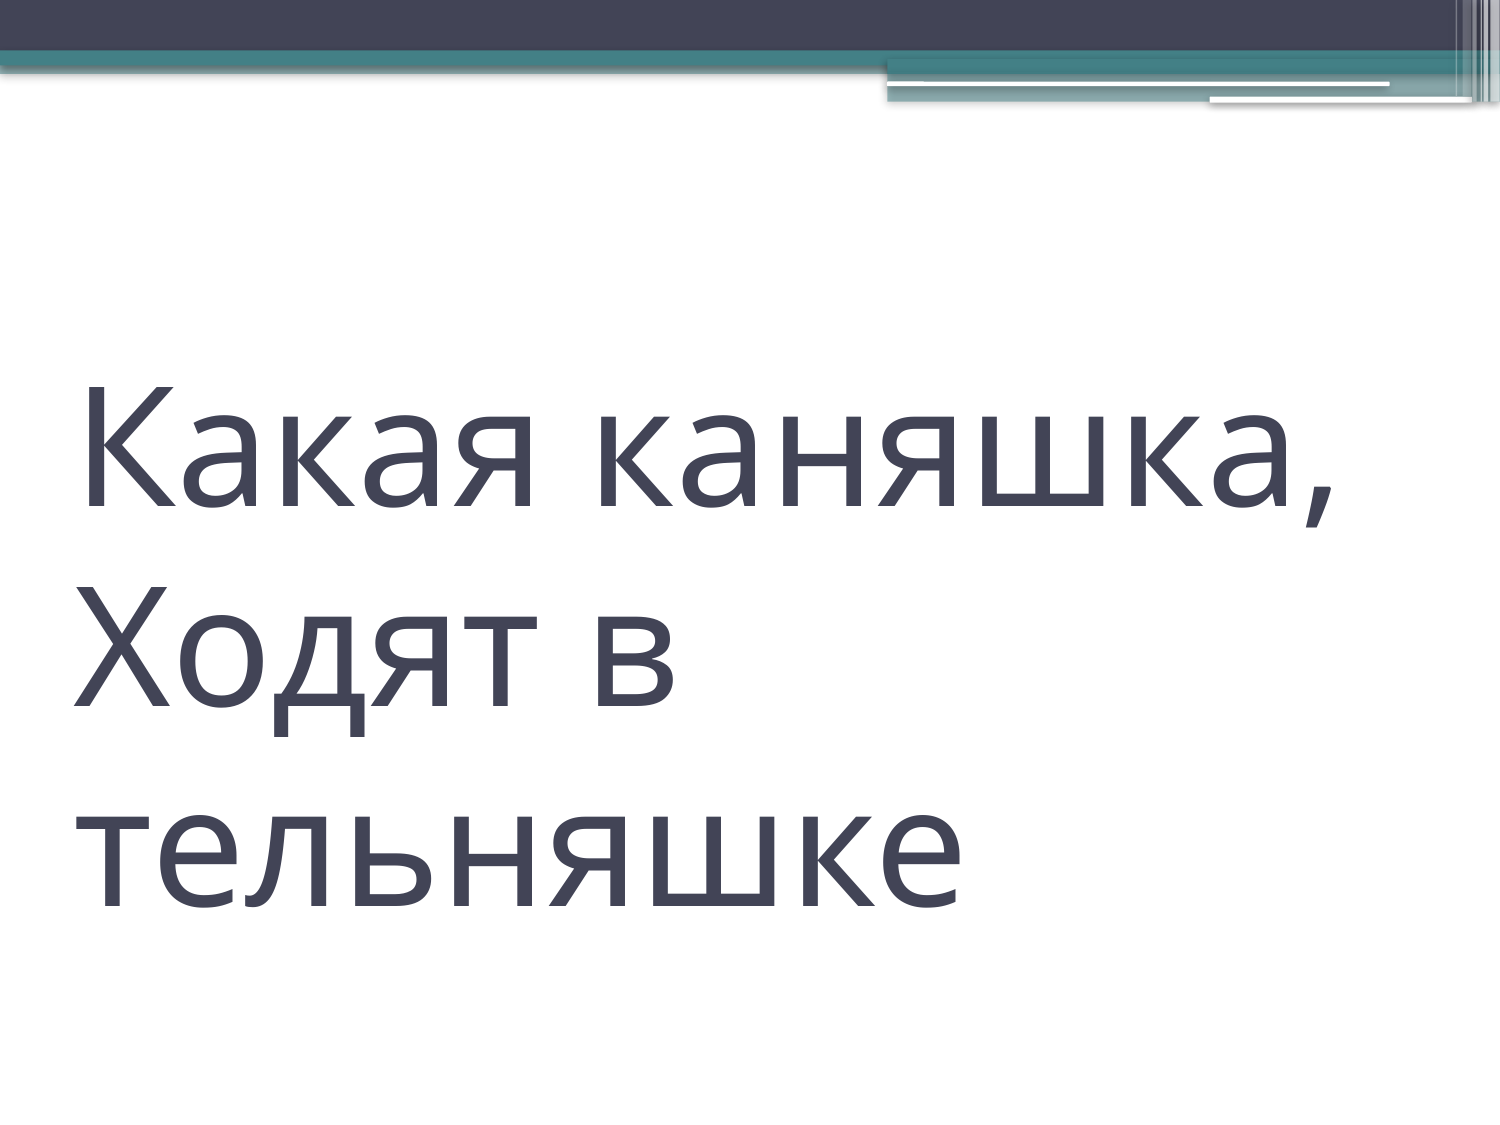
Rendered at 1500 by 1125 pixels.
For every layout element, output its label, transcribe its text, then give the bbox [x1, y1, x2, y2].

title Какая каняшка, Ходят в тельняшке [58, 199, 1409, 1080]
